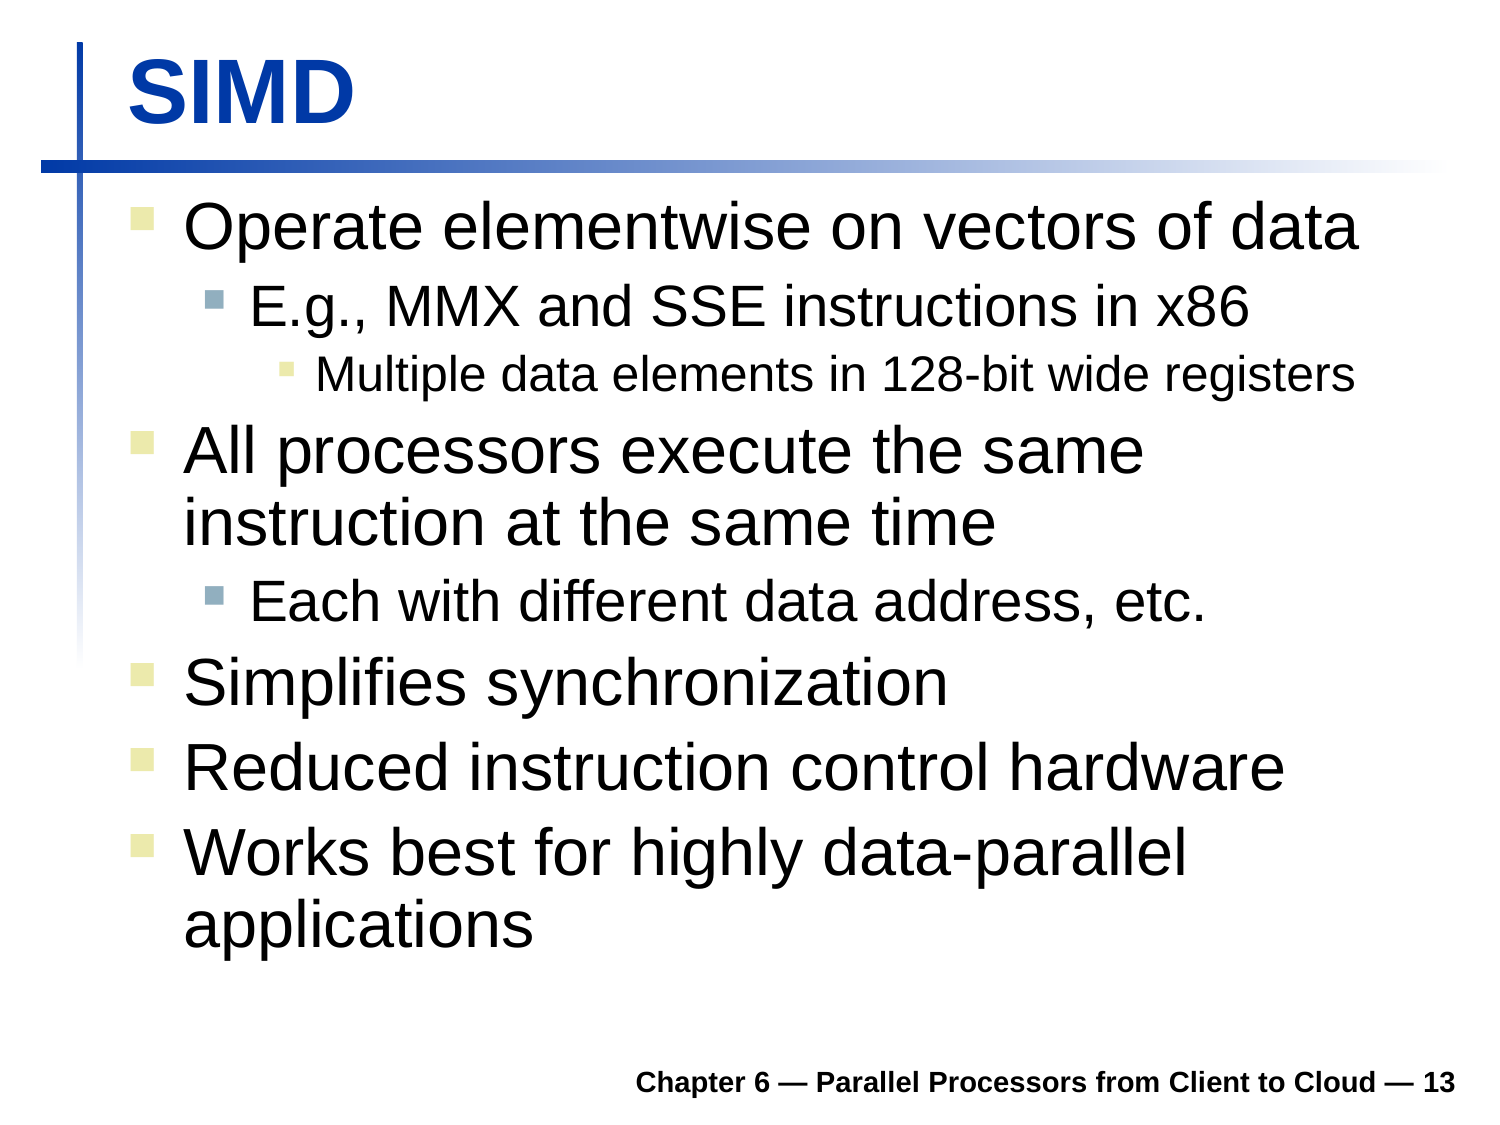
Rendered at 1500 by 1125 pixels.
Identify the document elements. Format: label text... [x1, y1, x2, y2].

footer Chapter 6 — Parallel Processors from Client to Cloud — 13 [277, 1046, 1471, 1106]
title SIMD [112, 23, 1468, 149]
list Operate elementwise on vectors of data E.g., MMX and SSE instructions in x86 Multiple data elements in 128-bit wide registers All processors execute the same instruction at the same time Each with different data address, etc. Simplifies synchronization Reduced instruction control hardware Works best for highly data-parallel applications [112, 184, 1469, 1024]
